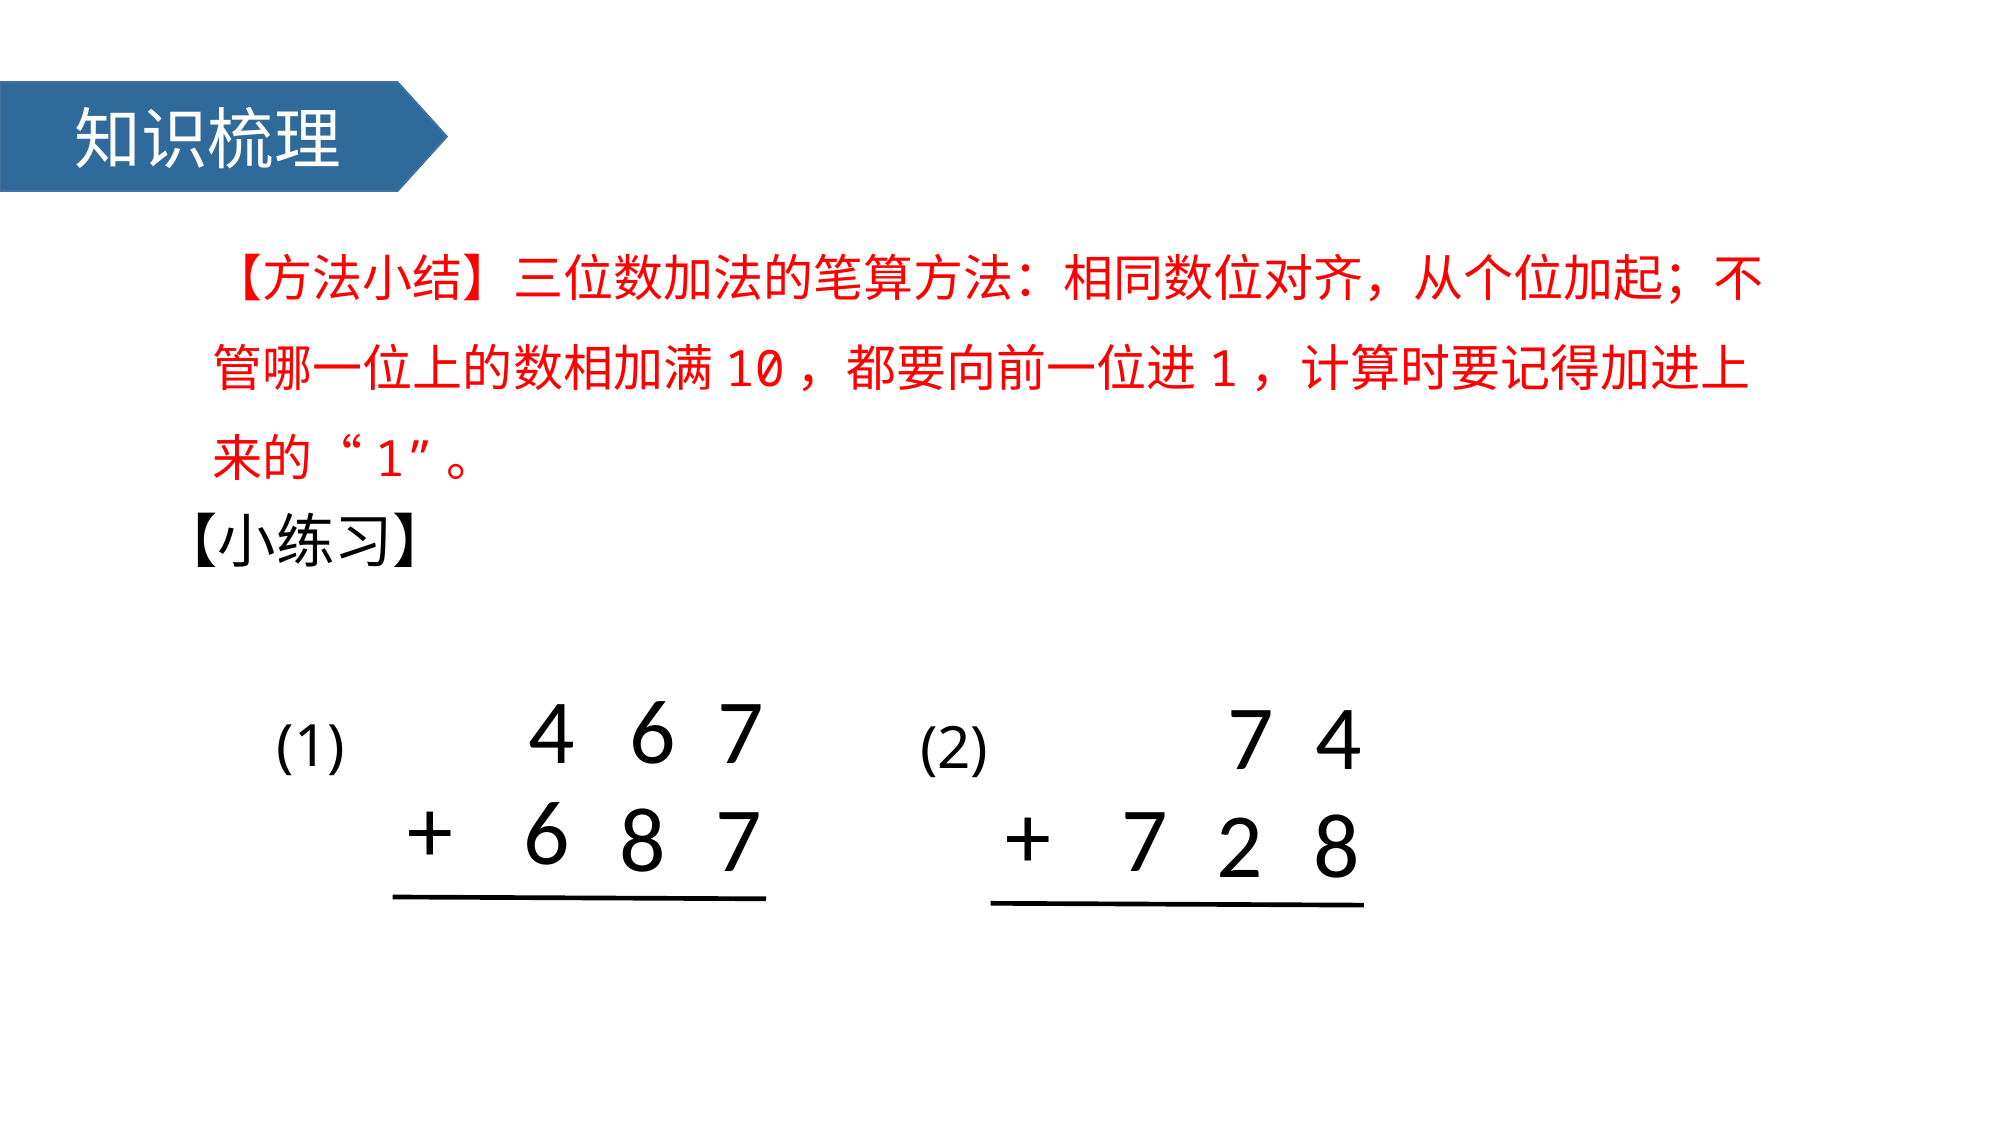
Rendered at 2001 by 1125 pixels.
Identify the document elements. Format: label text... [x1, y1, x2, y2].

text_box 【小练习】 [144, 496, 466, 582]
text_box 知识梳理 [0, 82, 447, 191]
text_box 【方法小结】三位数加法的笔算方法：相同数位对齐，从个位加起；不管哪一位上的数相加满10，都要向前一位进1，计算时要记得加进上来的“1”。 [198, 209, 1794, 494]
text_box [258, 664, 1378, 906]
